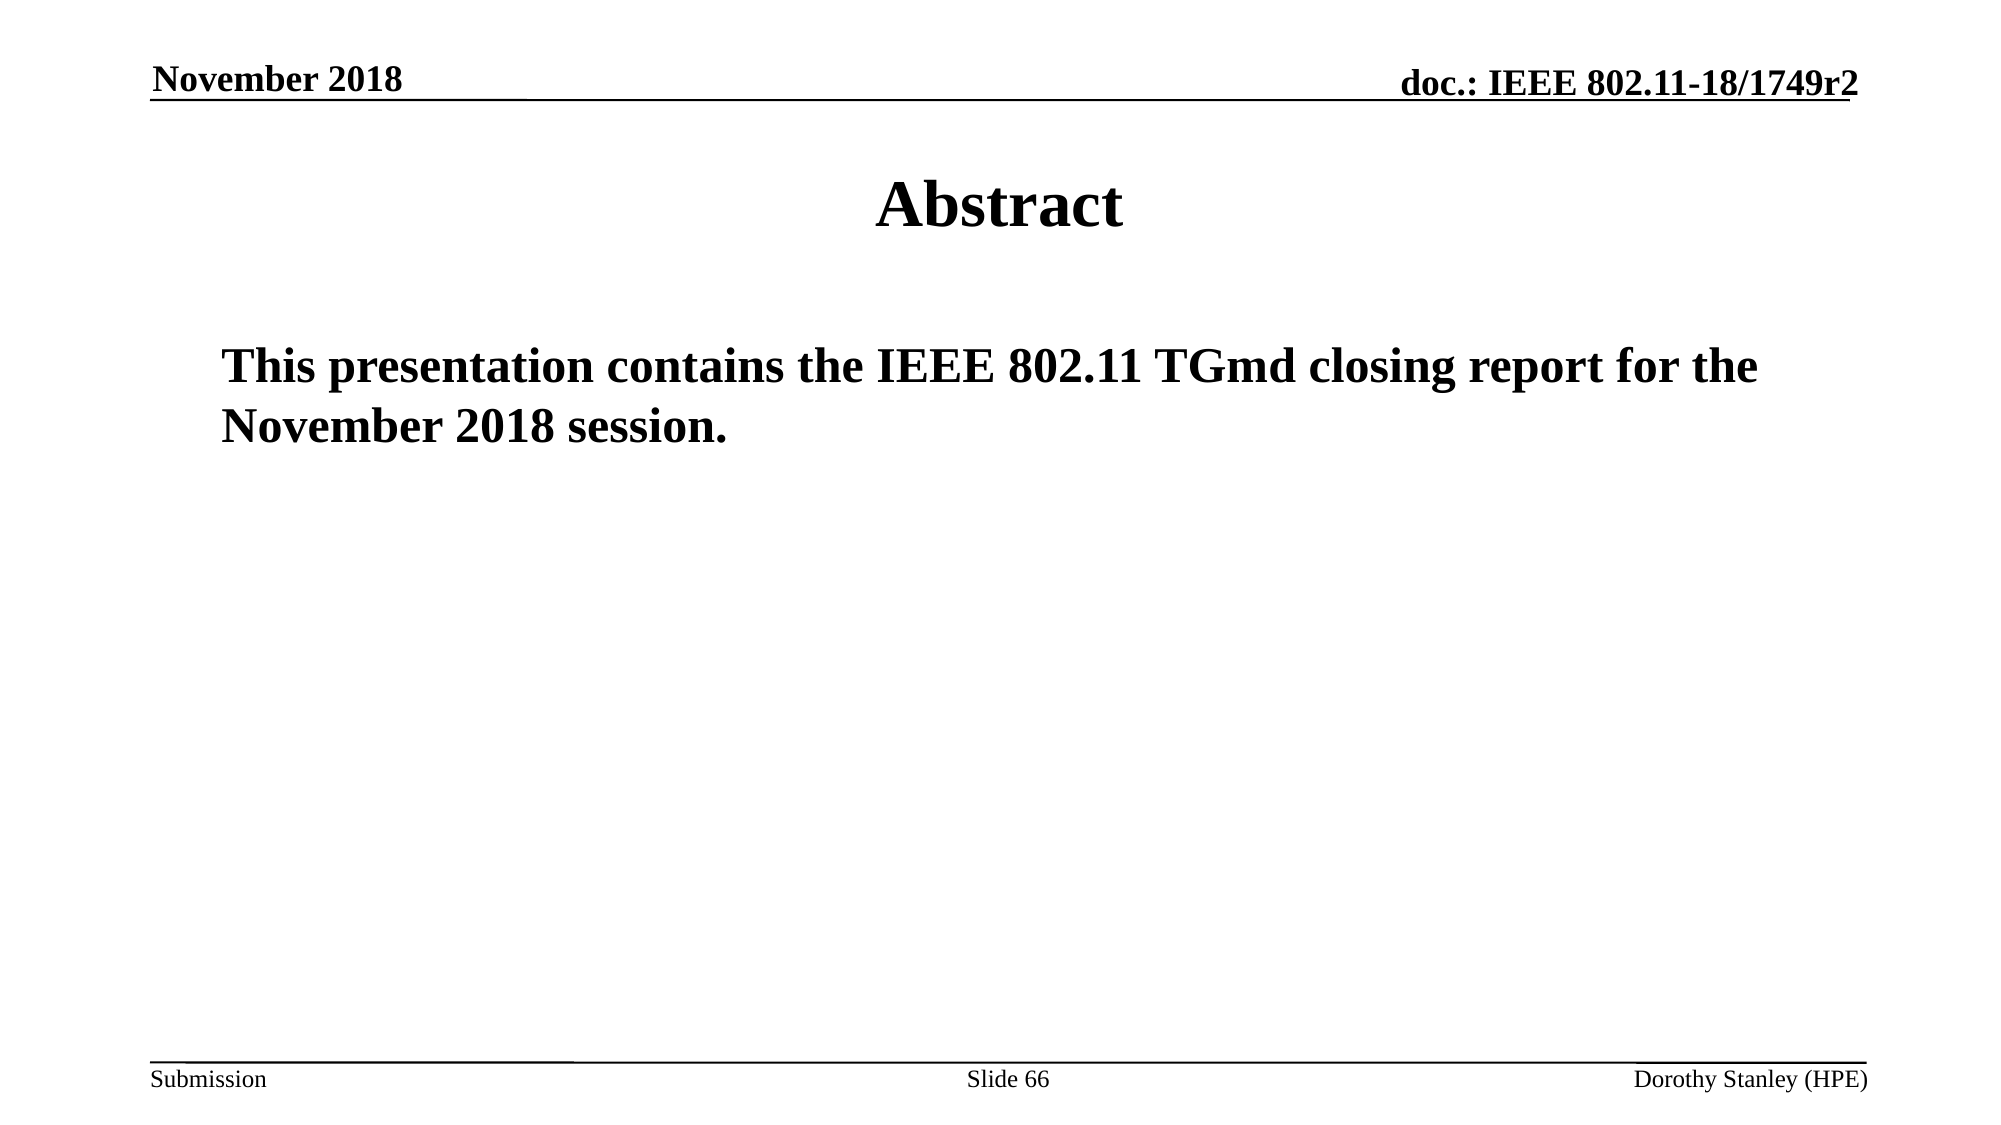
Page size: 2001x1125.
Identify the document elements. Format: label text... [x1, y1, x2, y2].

footer Dorothy Stanley (HPE) [1171, 1061, 1869, 1093]
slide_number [152, 54, 563, 100]
list This presentation contains the IEEE 802.11 TGmd closing report for the November 2018 session. [149, 324, 1850, 1000]
slide_number Slide 66 [950, 1061, 1067, 1123]
title Abstract [149, 112, 1850, 288]
